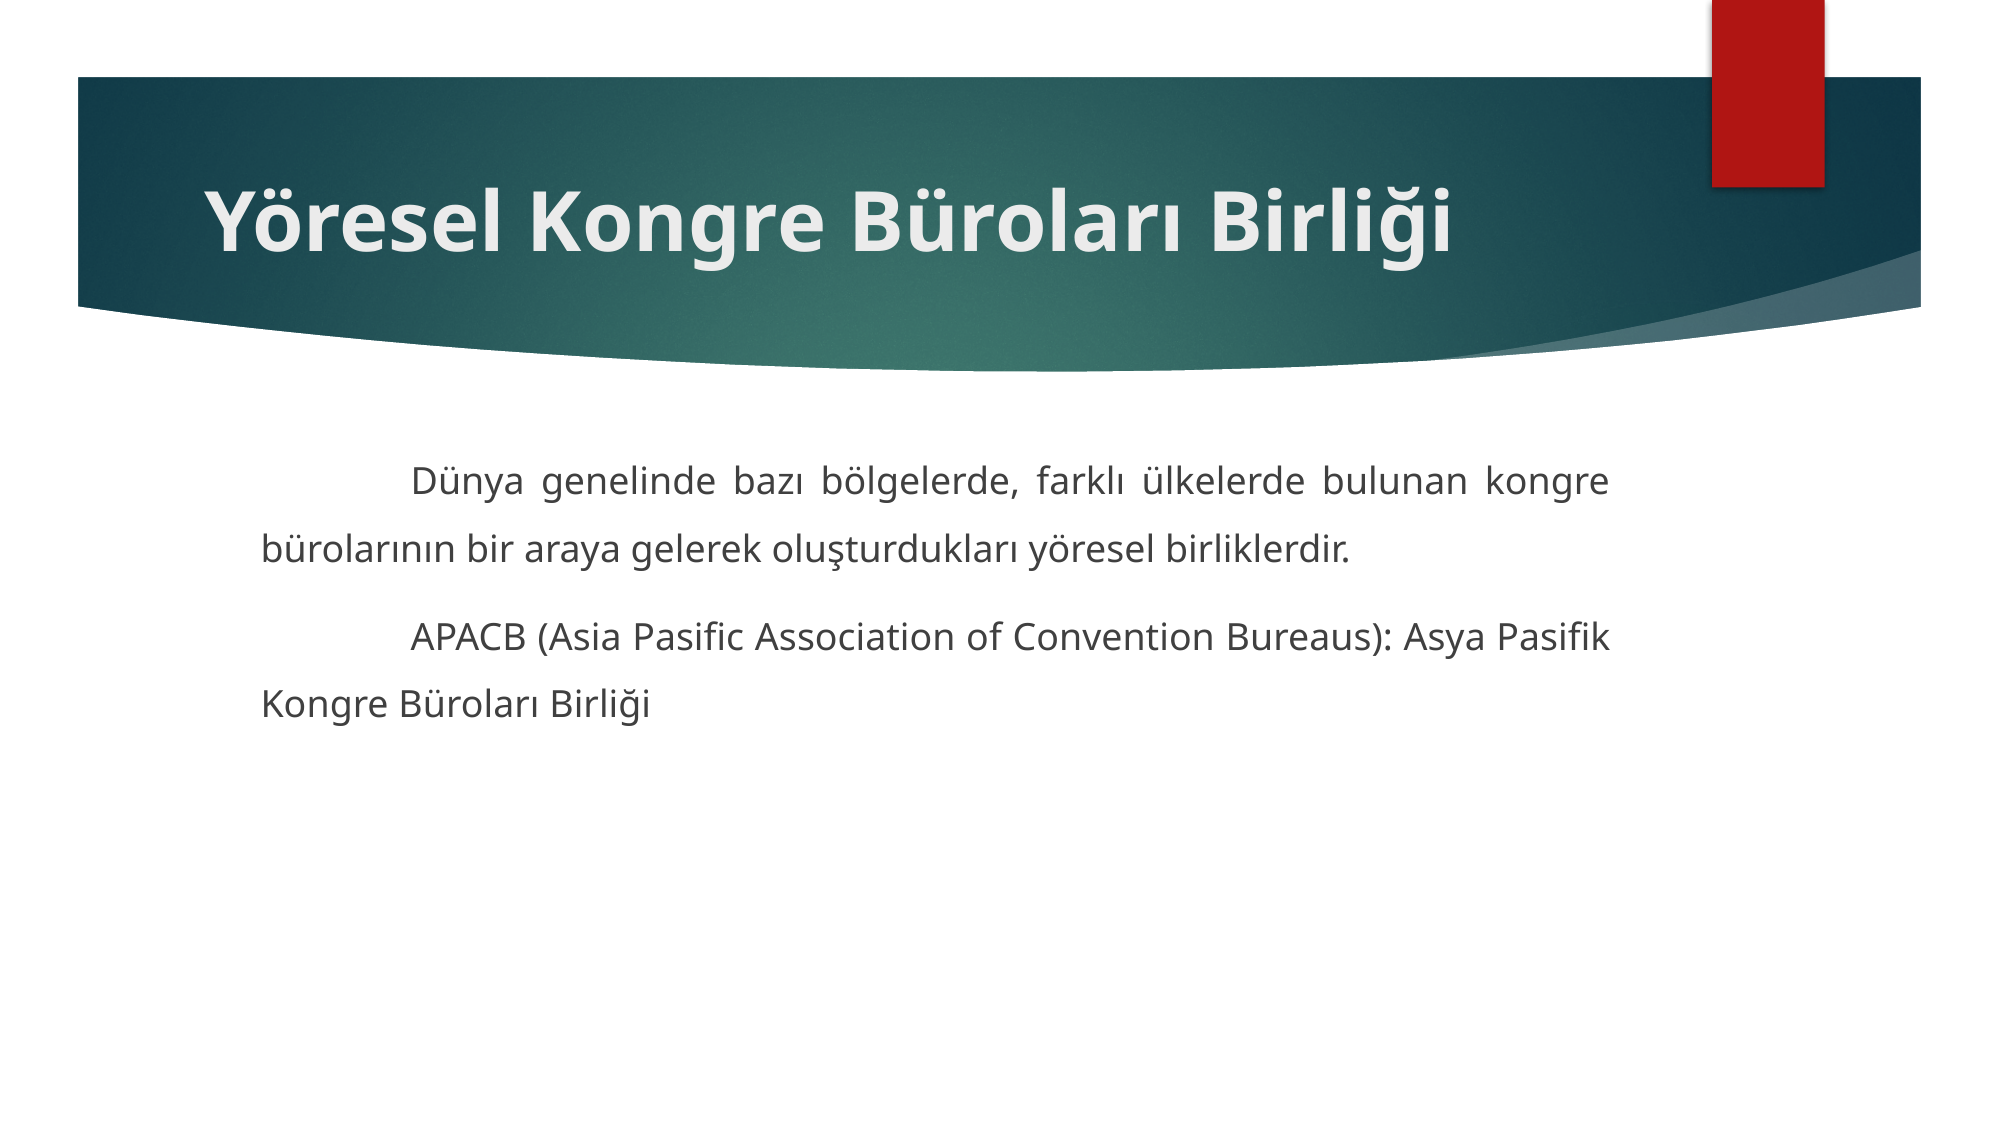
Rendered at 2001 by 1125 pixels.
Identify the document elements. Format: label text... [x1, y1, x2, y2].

title Yöresel Kongre Büroları Birliği [189, 159, 1638, 276]
list Dünya genelinde bazı bölgelerde, farklı ülkelerde bulunan kongre bürolarının bir araya gelerek oluşturdukları yöresel birliklerdir. APACB (Asia Pasific Association of Convention Bureaus): Asya Pasifik Kongre Büroları Birliği [189, 427, 1627, 988]
